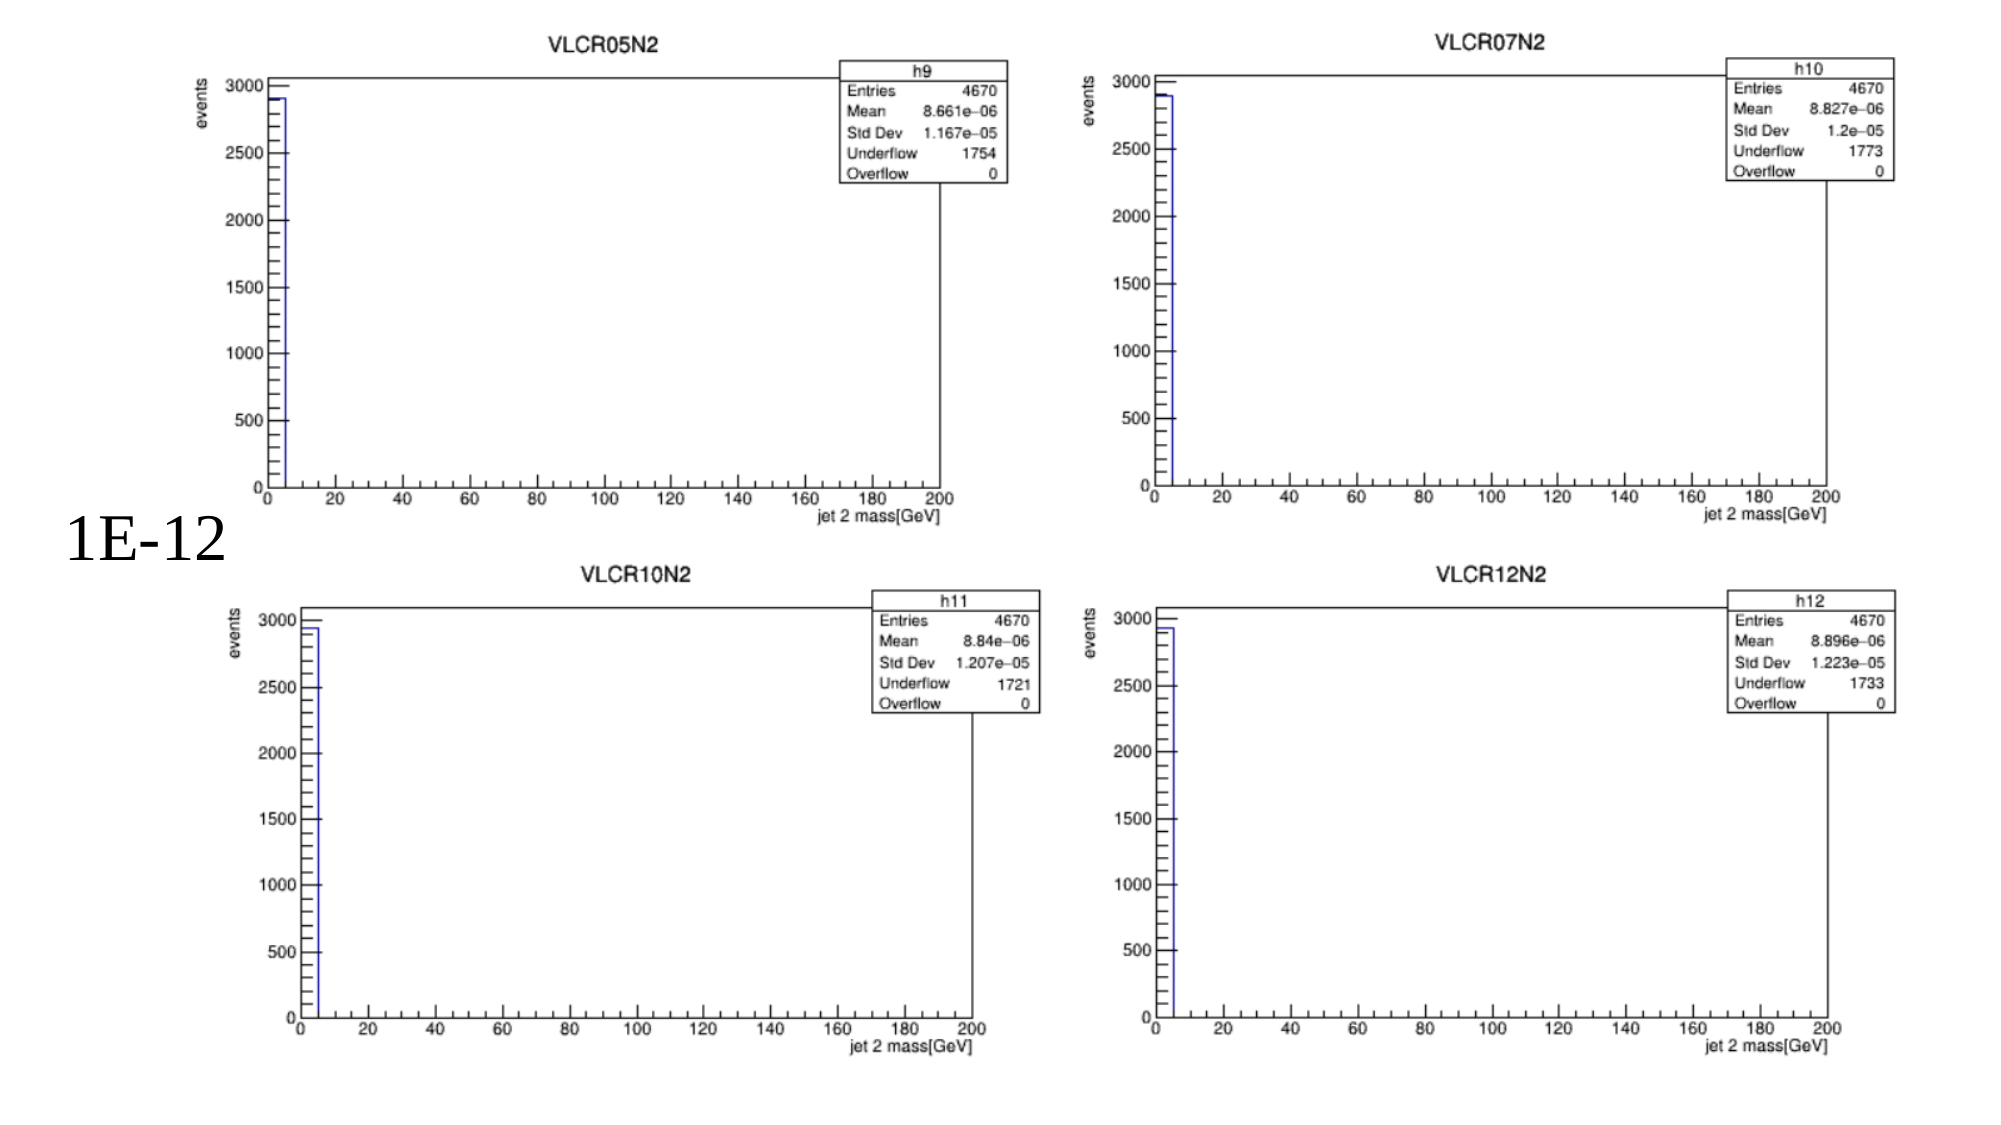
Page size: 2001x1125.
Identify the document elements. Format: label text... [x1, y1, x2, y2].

text_box 1E-12 [45, 485, 248, 581]
picture [190, 31, 1018, 534]
picture [1077, 562, 1907, 1065]
picture [223, 562, 1054, 1068]
picture [1077, 31, 1907, 532]
